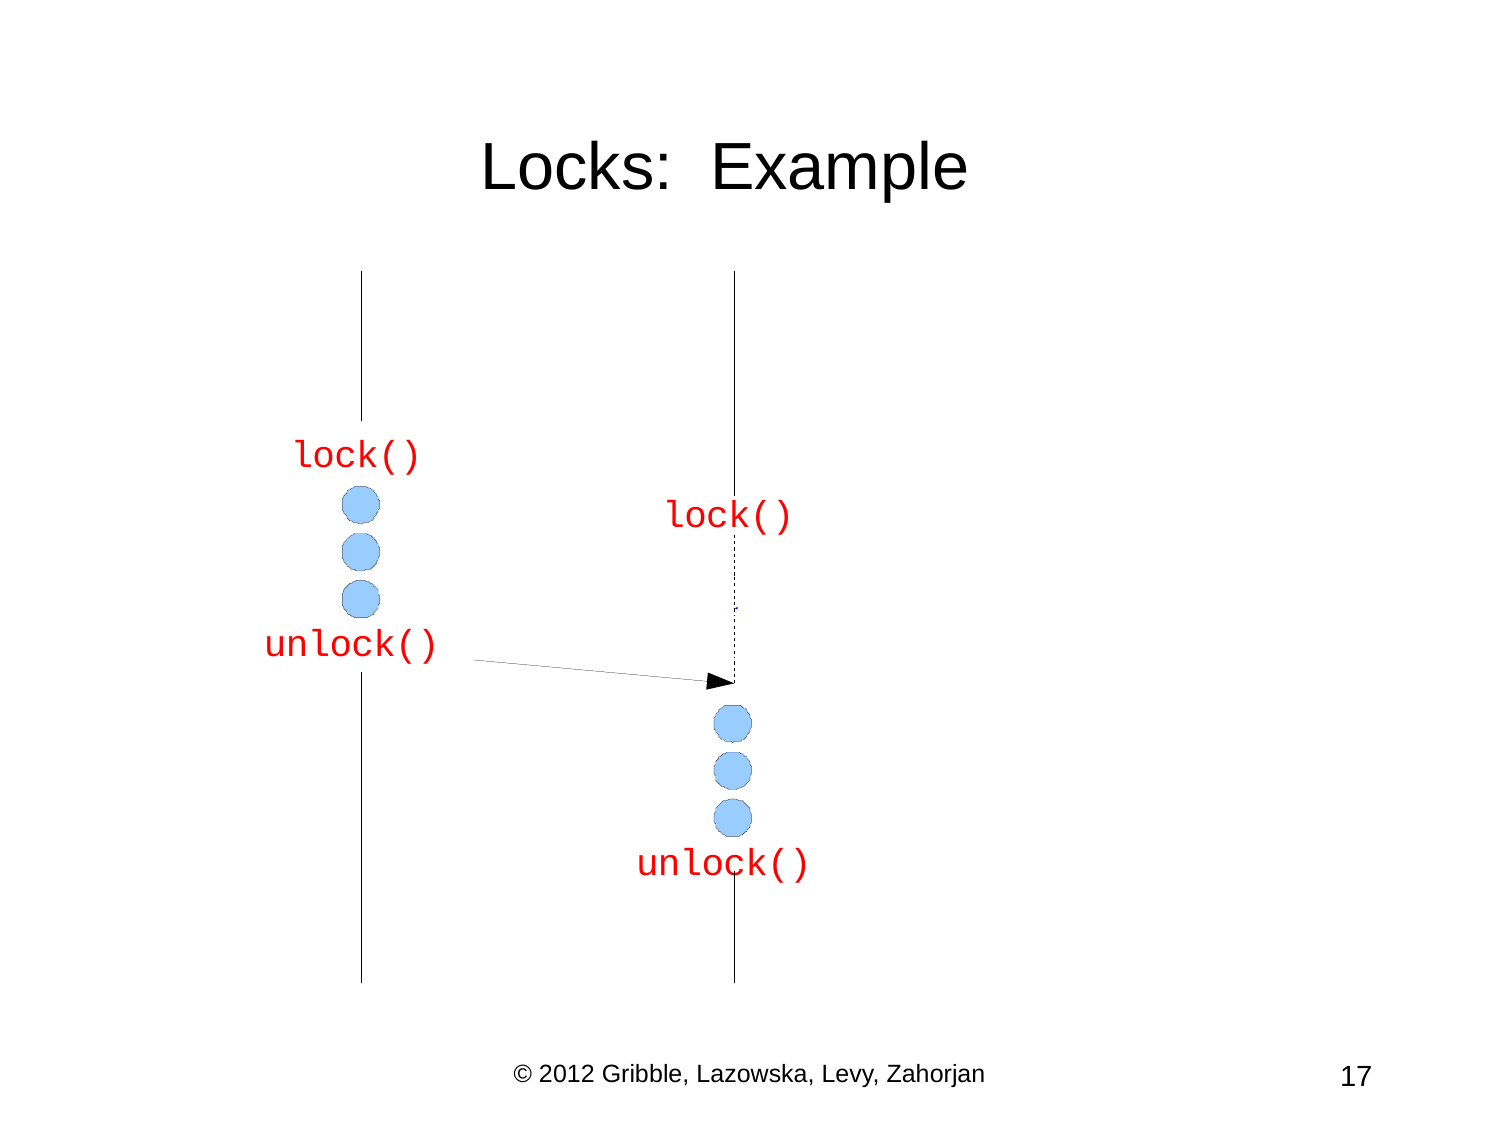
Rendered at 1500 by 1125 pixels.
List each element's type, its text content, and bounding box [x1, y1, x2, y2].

footer © 2012 Gribble, Lazowska, Levy, Zahorjan [437, 1050, 1063, 1125]
title Locks: Example [87, 75, 1363, 250]
picture [112, 142, 1388, 984]
slide_number 17 [1074, 1050, 1388, 1100]
